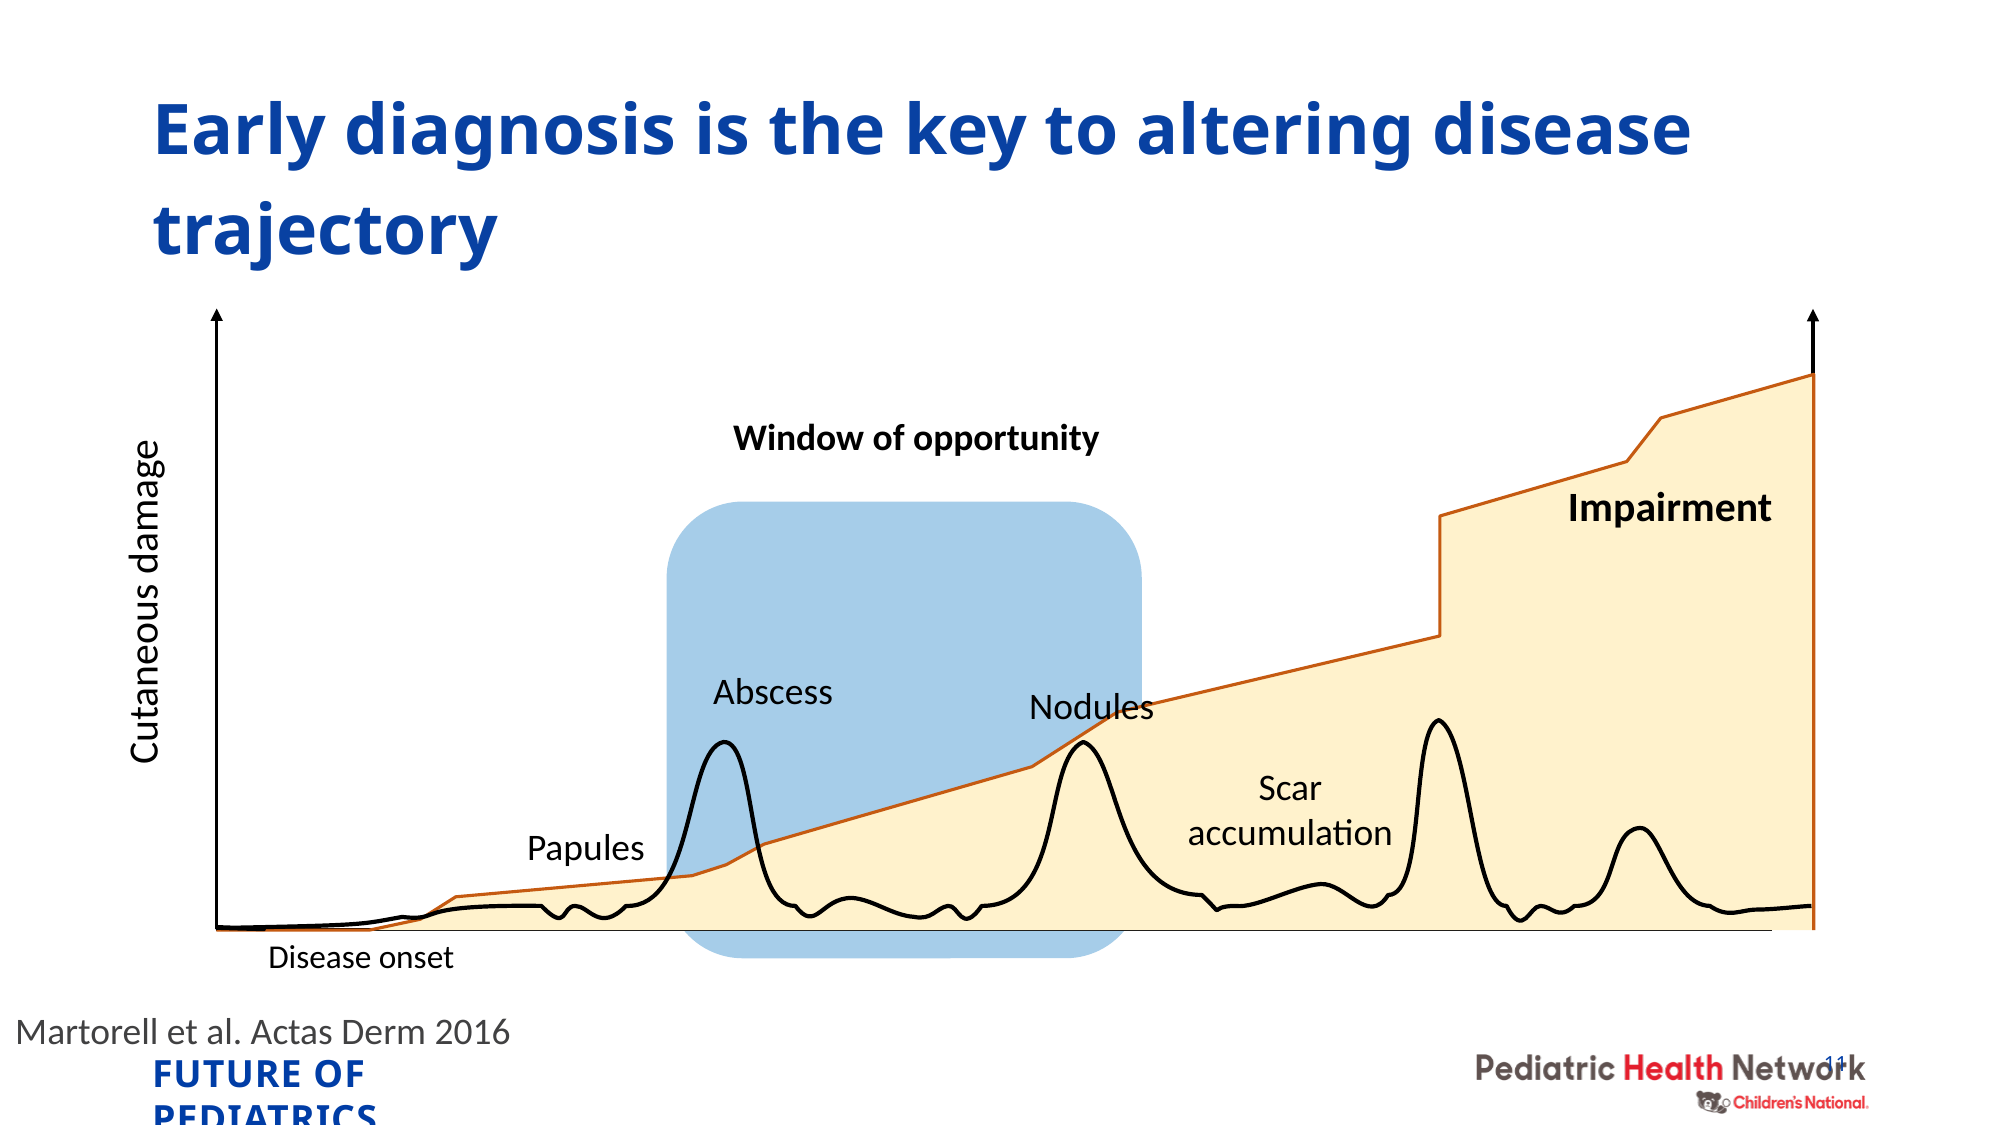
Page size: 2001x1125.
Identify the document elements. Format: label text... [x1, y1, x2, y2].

text_box Disease onset [204, 927, 519, 983]
picture [1467, 1043, 1875, 1125]
text_box [269, 720, 1812, 927]
text_box Nodules [991, 674, 1193, 735]
text_box Papules [485, 815, 687, 876]
title Early diagnosis is the key to altering disease trajectory [137, 59, 1946, 278]
text_box Window of opportunity [544, 405, 1290, 466]
text_box [1590, 374, 1814, 472]
slide_number 11 [1412, 1035, 1863, 1095]
text_box Cutaneous damage [108, 277, 174, 618]
text_box Martorell et al. Actas Derm 2016 [0, 985, 880, 1113]
text_box [684, 931, 1124, 959]
text_box [666, 501, 1142, 846]
text_box Cutaneous damage [108, 619, 174, 927]
text_box Impairment [1511, 472, 1830, 538]
text_box Scar accumulation [1164, 755, 1417, 861]
text_box Abscess [666, 659, 880, 720]
text_box [383, 495, 1814, 931]
